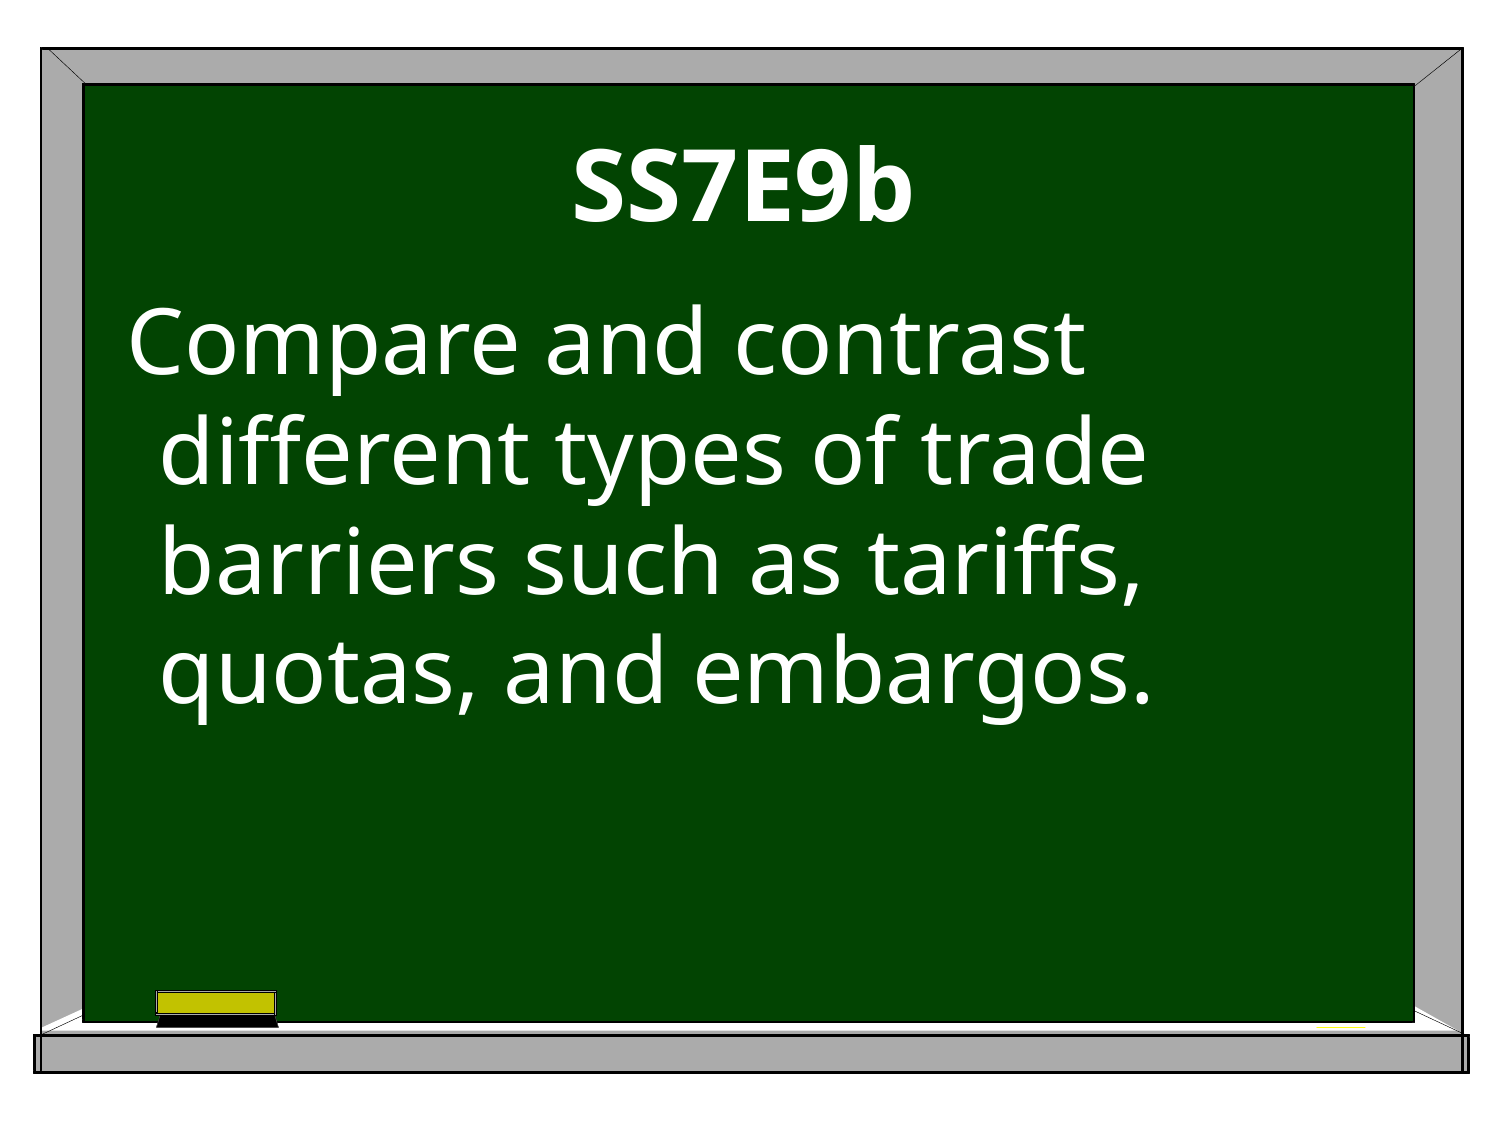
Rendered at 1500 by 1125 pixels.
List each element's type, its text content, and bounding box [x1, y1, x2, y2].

title SS7E9b [87, 99, 1401, 263]
list Compare and contrast different types of trade barriers such as tariffs, quotas, and embargos. [87, 274, 1413, 1001]
